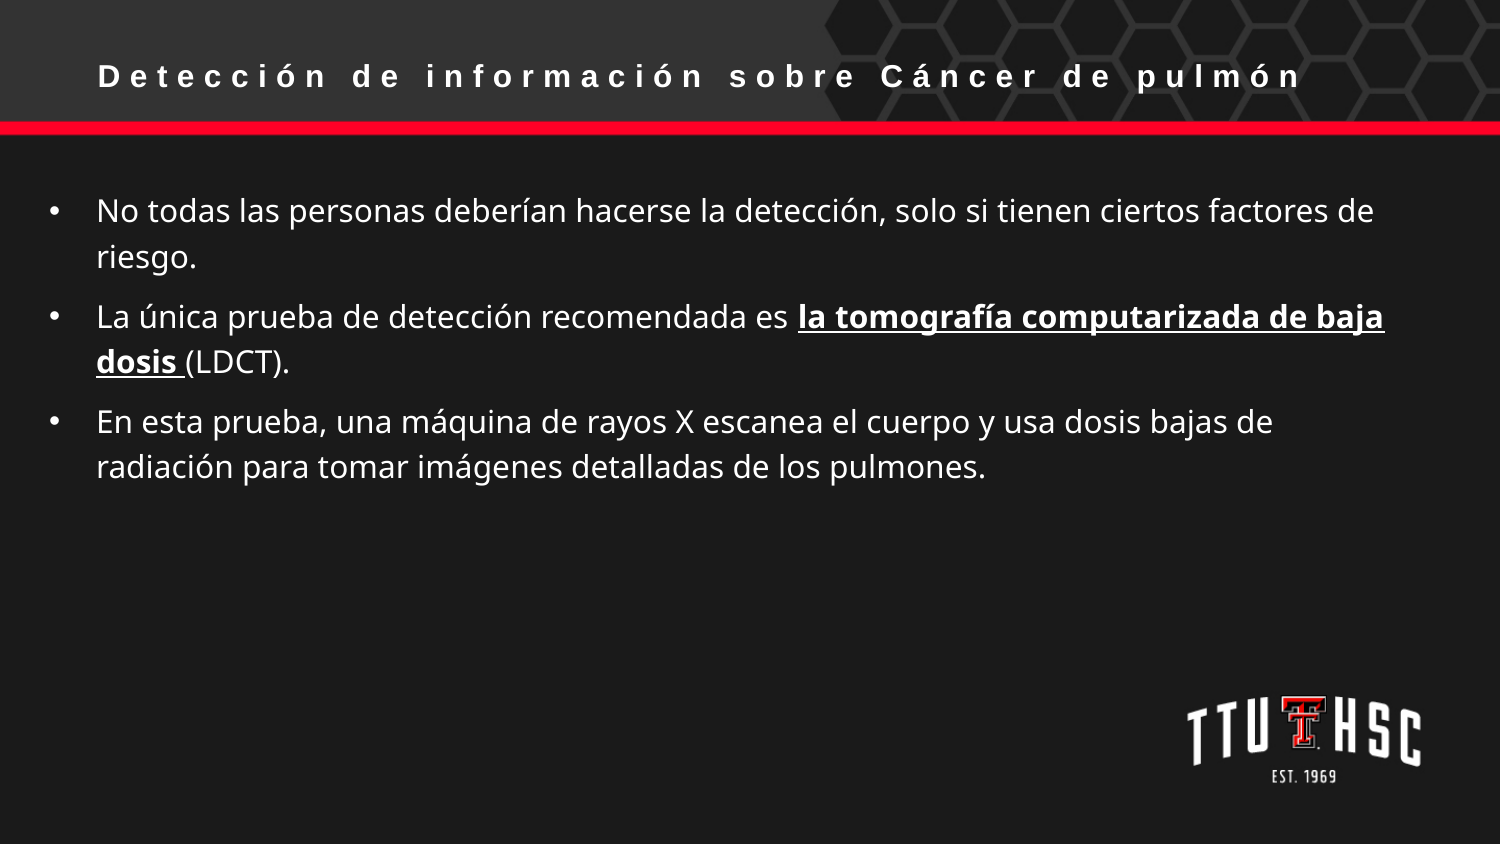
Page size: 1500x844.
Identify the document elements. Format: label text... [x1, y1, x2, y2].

text_box No todas las personas deberían hacerse la detección, solo si tienen ciertos factores de riesgo. La única prueba de detección recomendada es la tomografía computarizada de baja dosis (LDCT). En esta prueba, una máquina de rayos X escanea el cuerpo y usa dosis bajas de radiación para tomar imágenes detalladas de los pulmones. [34, 176, 1423, 737]
text_box Detección de información sobre Cáncer de pulmón [91, 16, 1500, 134]
picture [0, 0, 1500, 844]
